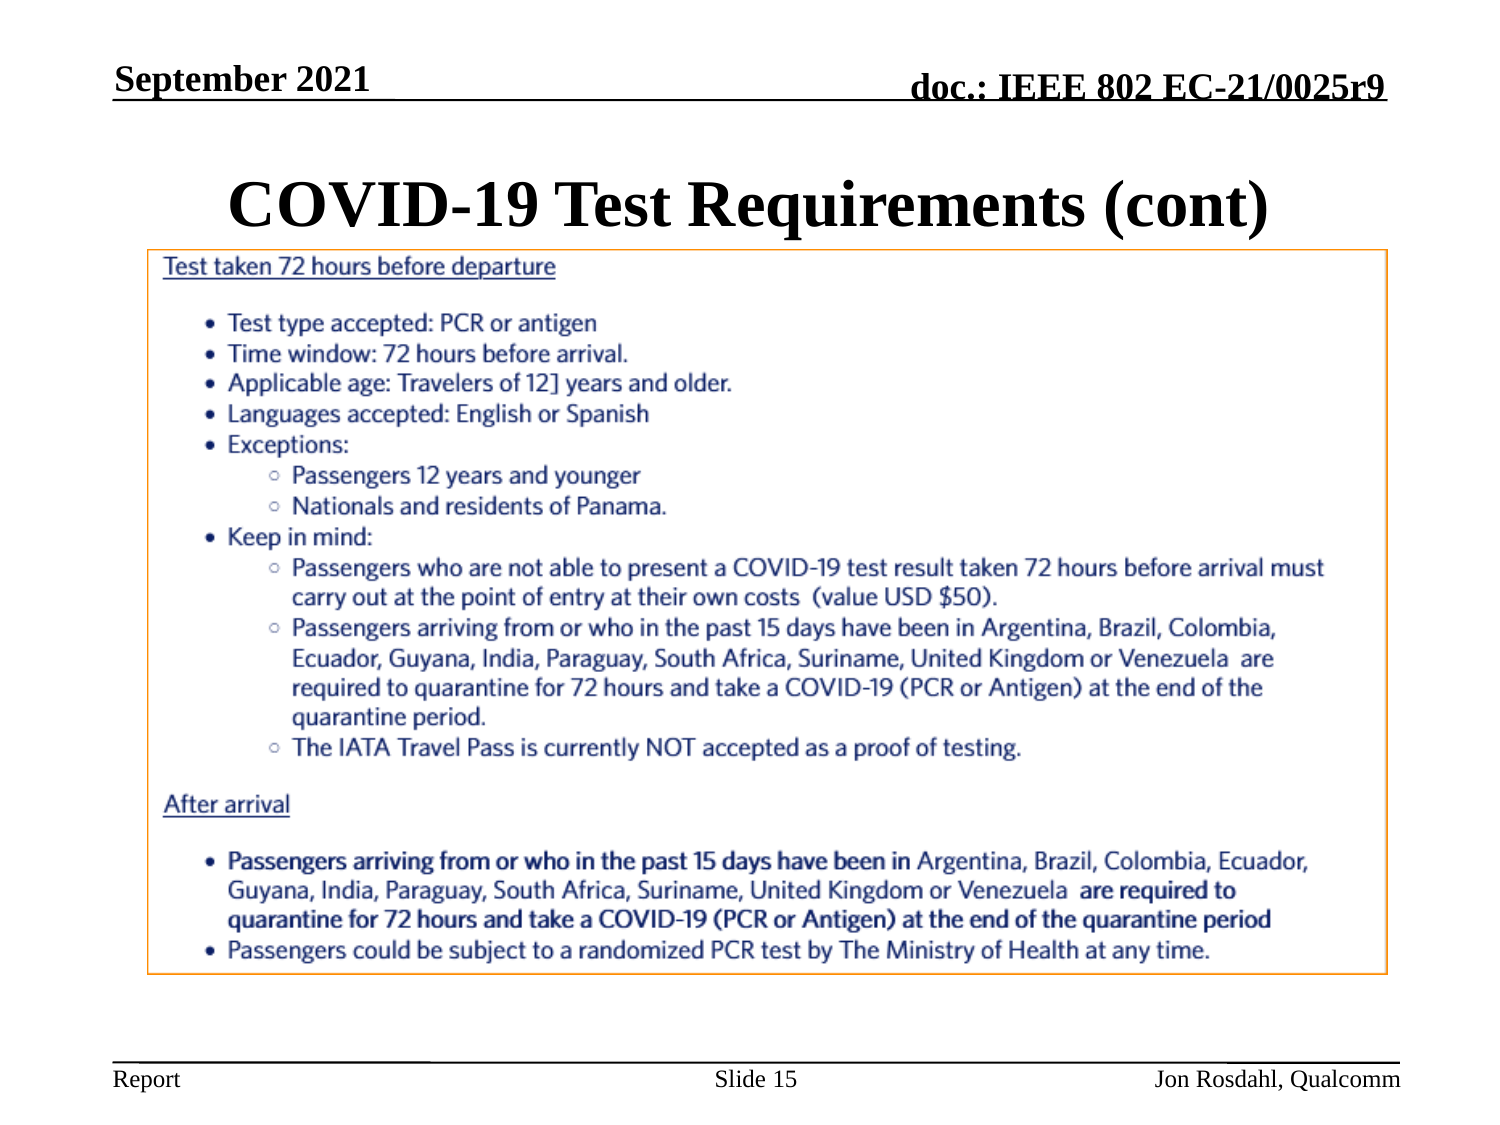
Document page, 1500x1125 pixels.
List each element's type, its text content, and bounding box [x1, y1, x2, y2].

picture [147, 249, 1388, 976]
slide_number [114, 54, 423, 100]
slide_number Slide 15 [712, 1061, 800, 1123]
title COVID-19 Test Requirements (cont) [112, 112, 1388, 288]
footer Jon Rosdahl, Qualcomm [878, 1061, 1402, 1093]
